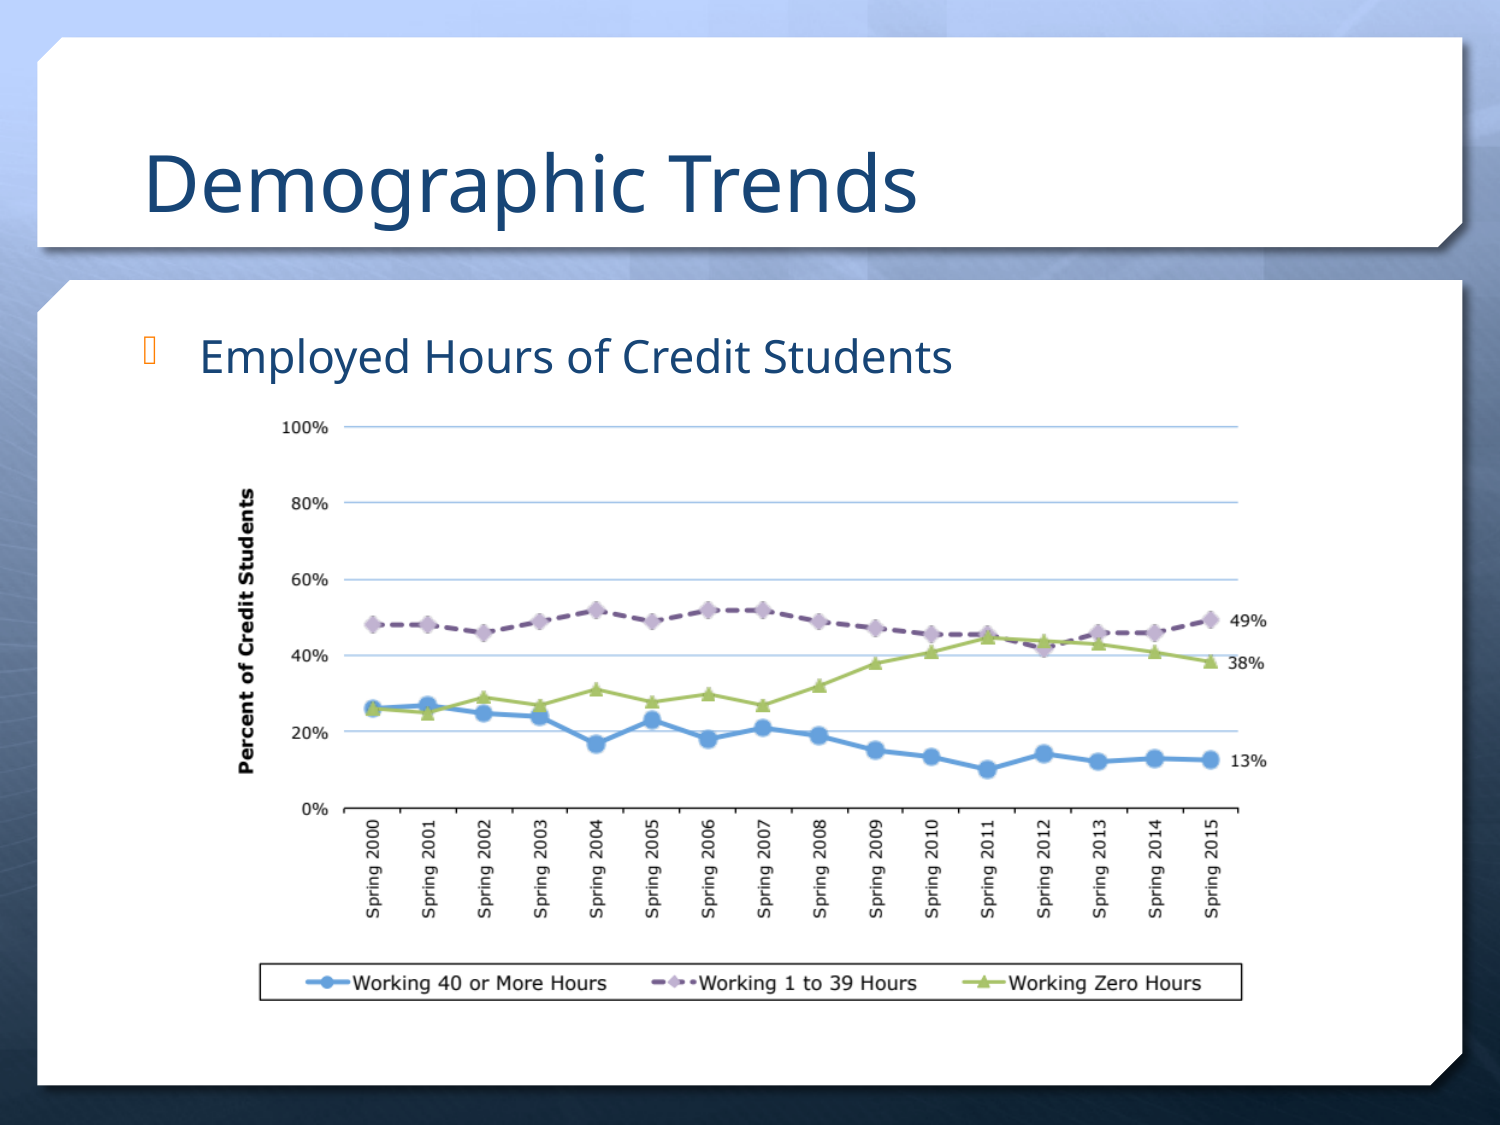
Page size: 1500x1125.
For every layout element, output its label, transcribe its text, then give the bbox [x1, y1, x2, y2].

title Demographic Trends [127, 48, 1372, 236]
list Employed Hours of Credit Students [127, 319, 1372, 978]
picture [165, 385, 1334, 1011]
